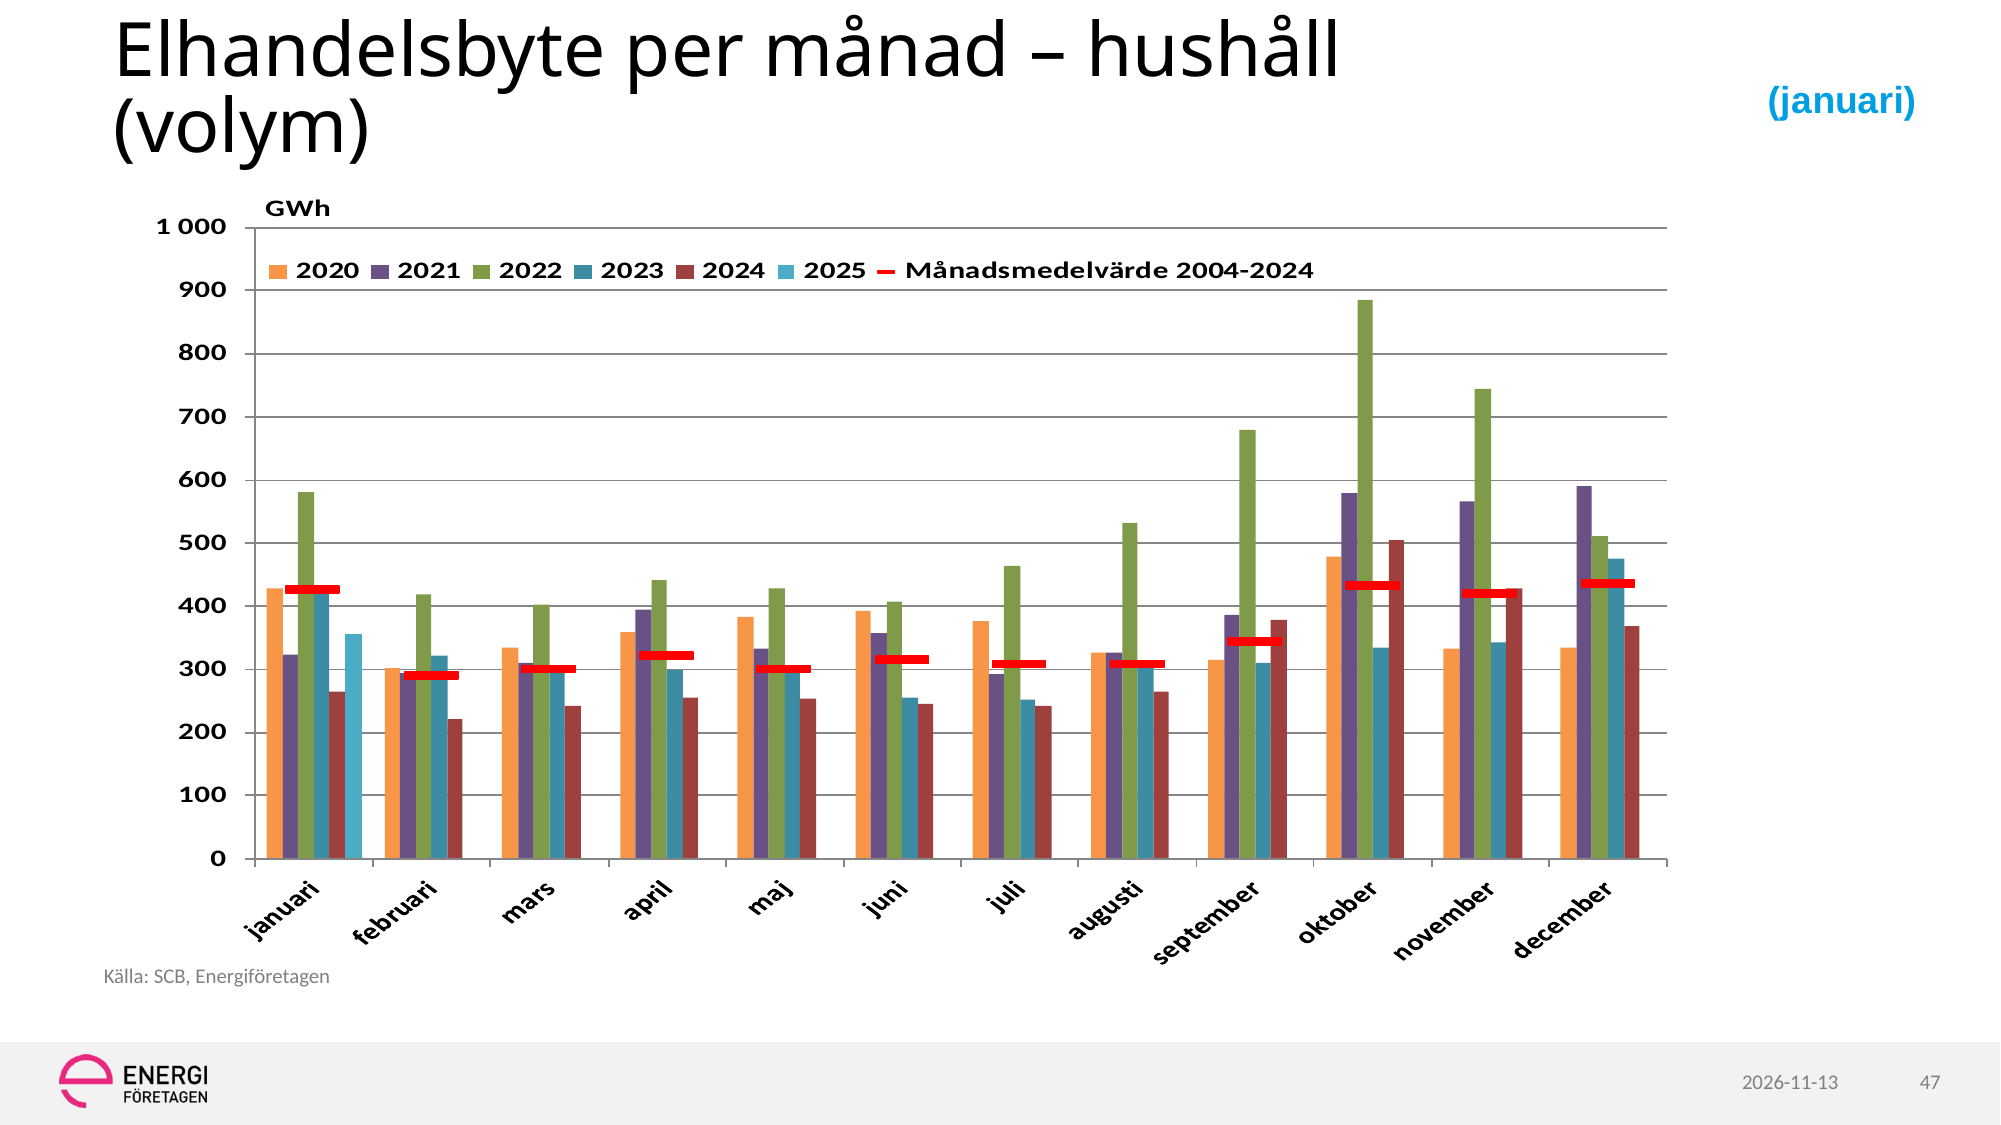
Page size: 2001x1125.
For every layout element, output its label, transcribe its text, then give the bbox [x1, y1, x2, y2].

picture [141, 175, 1820, 1004]
slide_number 47 [1882, 1068, 1941, 1099]
text_box Källa: SCB, Energiföretagen [103, 962, 135, 993]
title Elhandelsbyte per månad – hushåll (volym) [114, 88, 1538, 169]
picture [59, 1054, 207, 1108]
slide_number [1742, 1068, 1854, 1099]
picture [1759, 75, 1992, 125]
